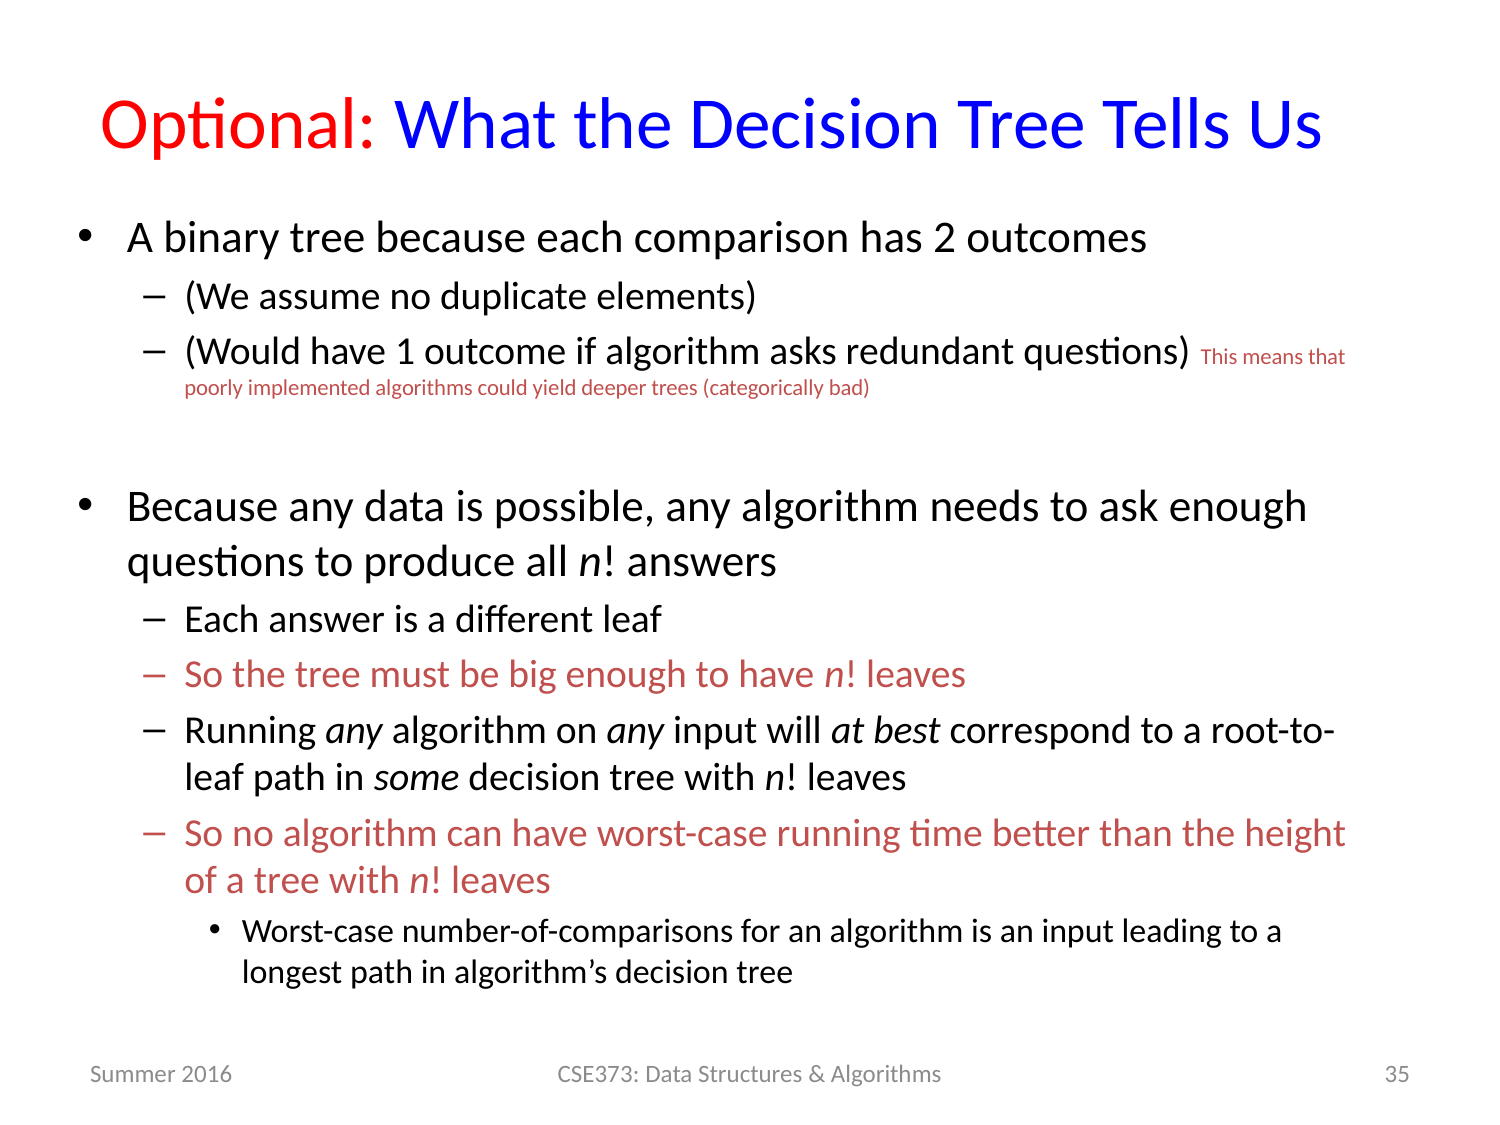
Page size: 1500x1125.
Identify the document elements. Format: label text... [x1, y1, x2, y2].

slide_number 35 [1074, 1042, 1425, 1103]
list A binary tree because each comparison has 2 outcomes (We assume no duplicate elements) (Would have 1 outcome if algorithm asks redundant questions) This means that poorly implemented algorithms could yield deeper trees (categorically bad) Because any data is possible, any algorithm needs to ask enough questions to produce all n! answers Each answer is a different leaf So the tree must be big enough to have n! leaves Running any algorithm on any input will at best correspond to a root-to-leaf path in some decision tree with n! leaves So no algorithm can have worst-case running time better than the height of a tree with n! leaves Worst-case number-of-comparisons for an algorithm is an input leading to a longest path in algorithm’s decision tree [62, 200, 1388, 1000]
footer CSE373: Data Structures & Algorithms [512, 1042, 988, 1103]
title Optional: What the Decision Tree Tells Us [75, 24, 1350, 200]
slide_number Summer 2016 [75, 1042, 425, 1103]
